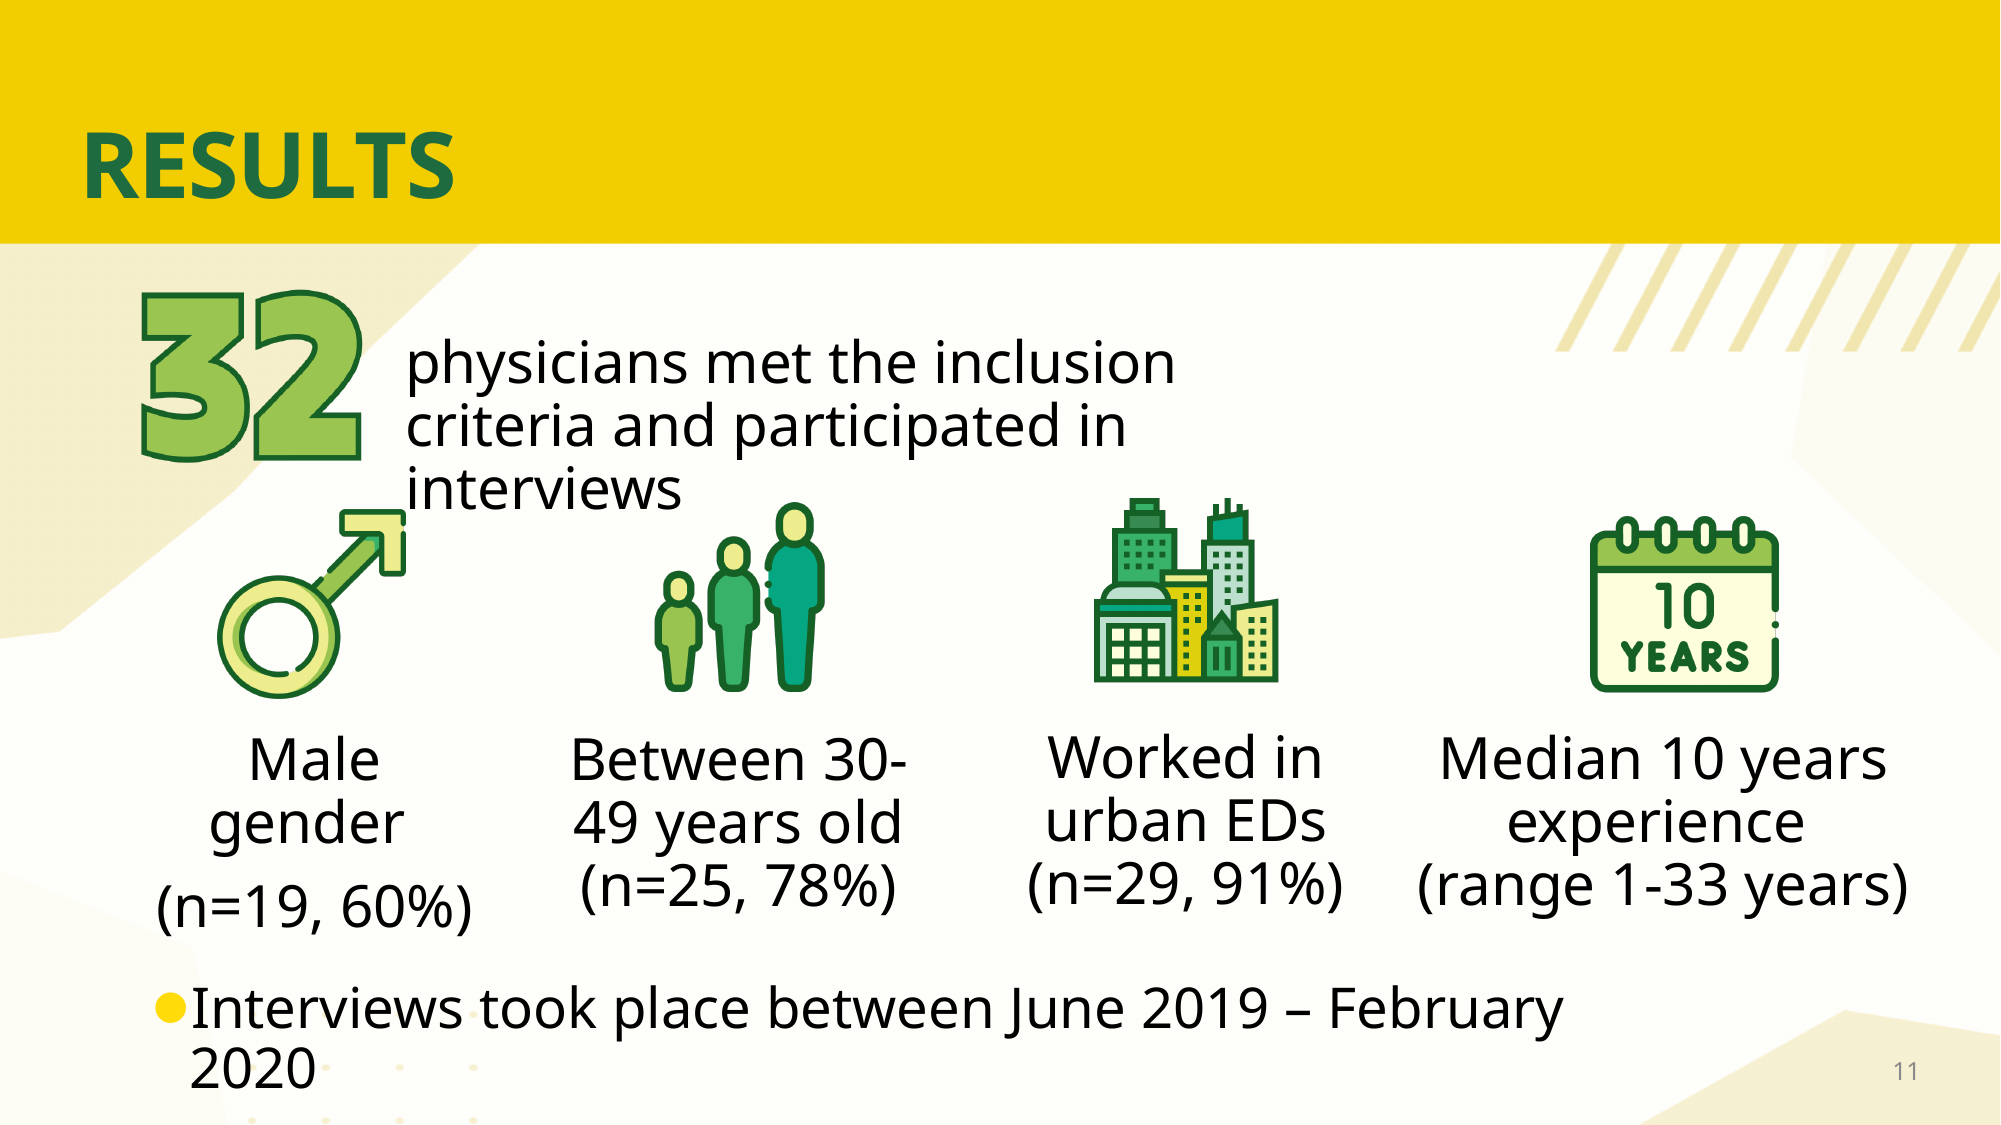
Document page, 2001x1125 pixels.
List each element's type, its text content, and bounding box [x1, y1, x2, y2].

list physicians met the inclusion criteria and participated in interviews [391, 325, 1392, 468]
picture [0, 0, 2001, 1125]
title RESULTS [64, 59, 1936, 278]
slide_number 11 [1700, 1042, 1936, 1103]
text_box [136, 495, 1936, 940]
text_box Interviews took place between June 2019 – February 2020 [136, 972, 1700, 1109]
